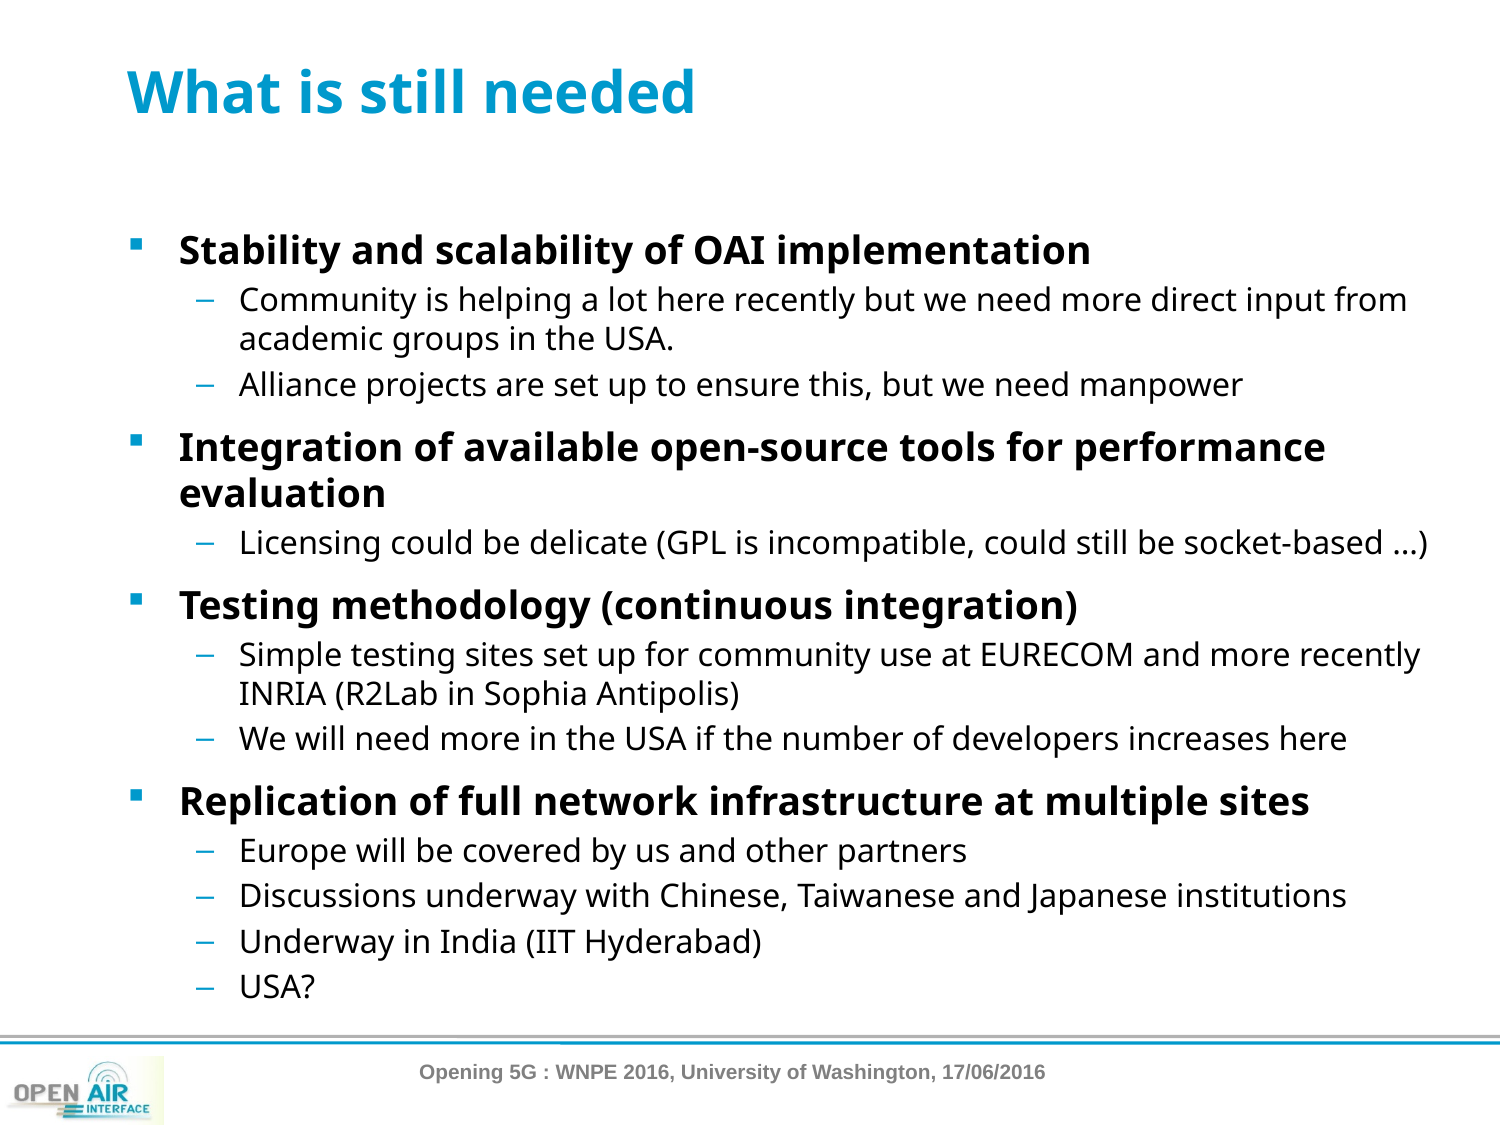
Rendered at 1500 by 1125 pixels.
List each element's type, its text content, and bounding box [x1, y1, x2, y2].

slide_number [316, 1051, 1149, 1125]
picture [0, 1056, 164, 1125]
list Stability and scalability of OAI implementation Community is helping a lot here recently but we need more direct input from academic groups in the USA. Alliance projects are set up to ensure this, but we need manpower Integration of available open-source tools for performance evaluation Licensing could be delicate (GPL is incompatible, could still be socket-based …) Testing methodology (continuous integration) Simple testing sites set up for community use at EURECOM and more recently INRIA (R2Lab in Sophia Antipolis) We will need more in the USA if the number of developers increases here Replication of full network infrastructure at multiple sites Europe will be covered by us and other partners Discussions underway with Chinese, Taiwanese and Japanese institutions Underway in India (IIT Hyderabad) USA? [112, 208, 1459, 1024]
title What is still needed [111, 18, 1460, 162]
